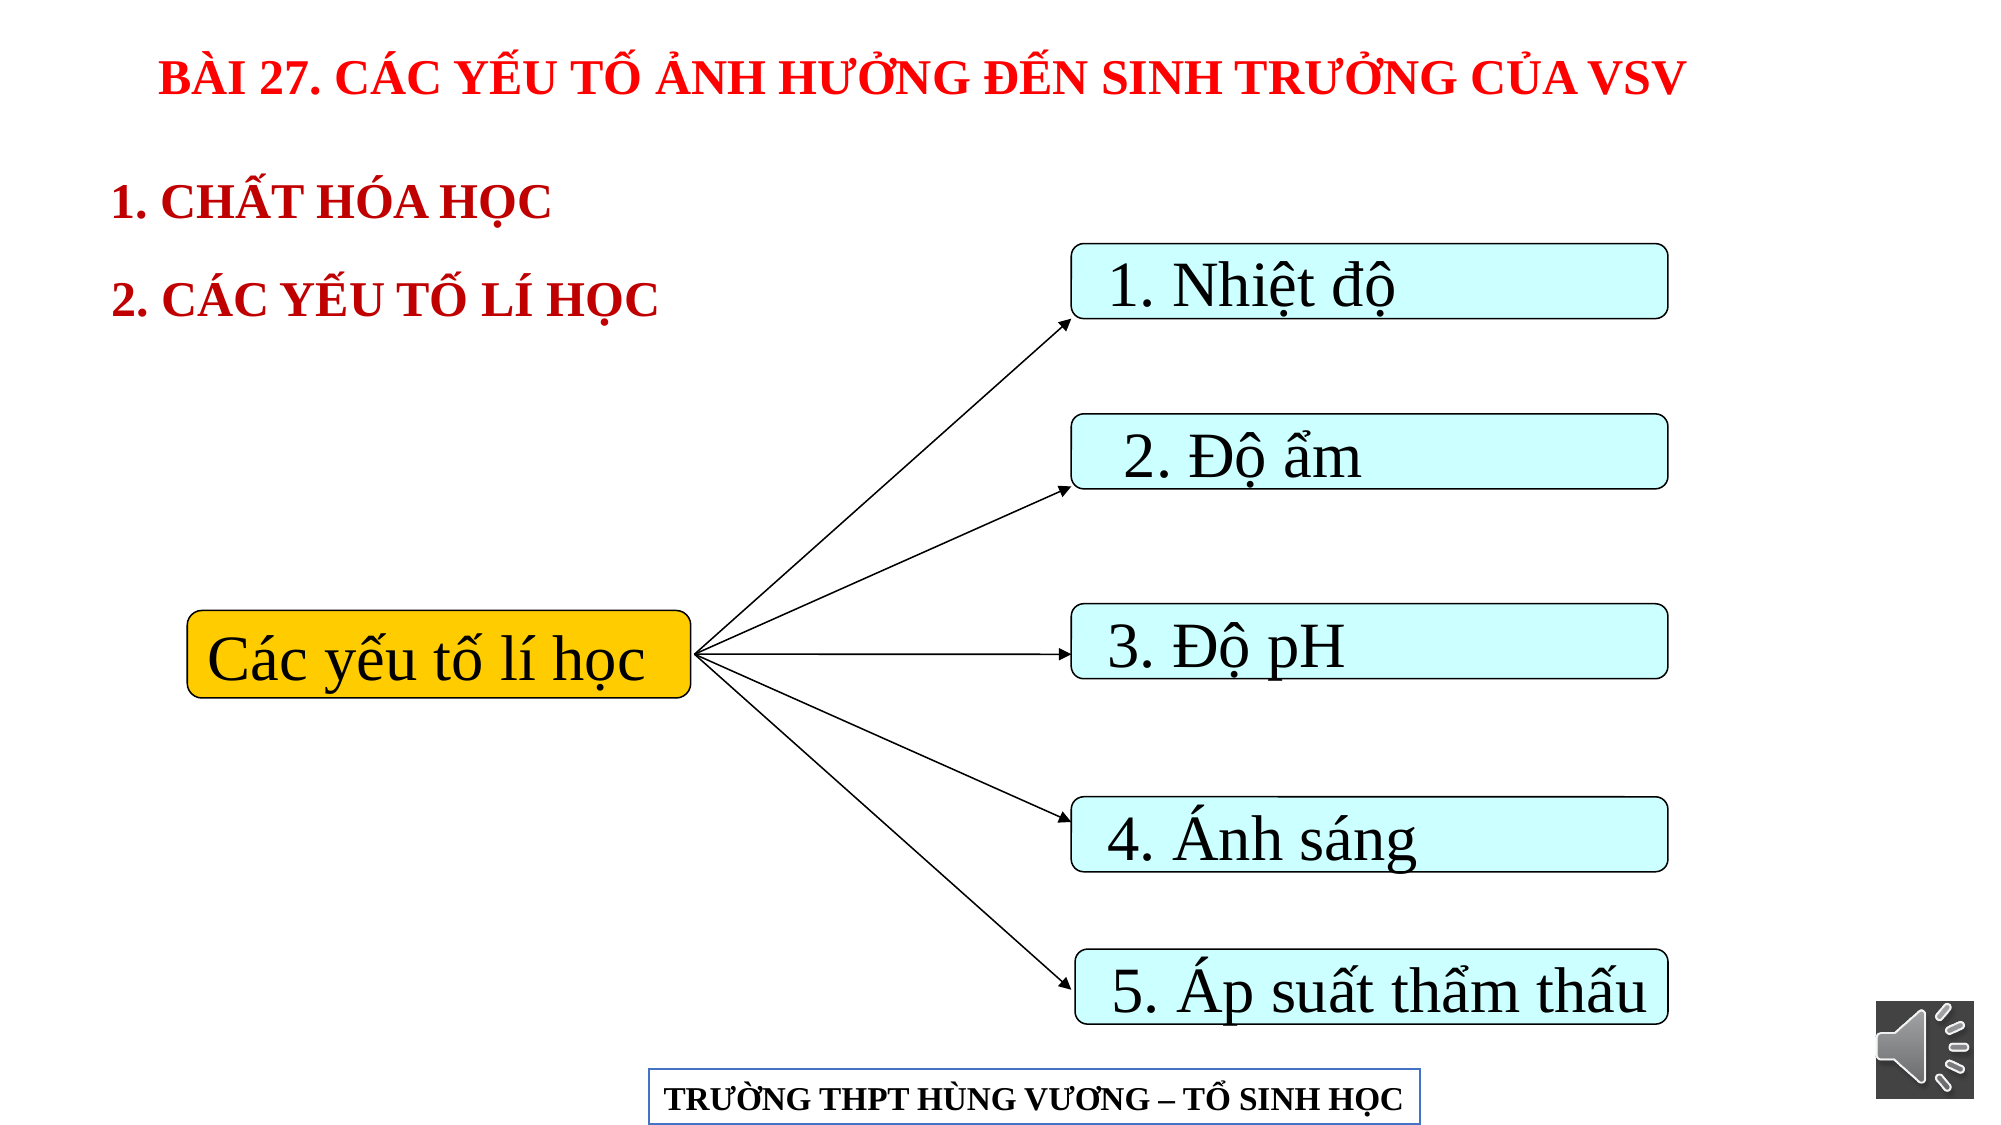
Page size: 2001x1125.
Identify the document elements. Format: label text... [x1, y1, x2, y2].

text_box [694, 318, 1072, 990]
text_box TRƯỜNG THPT HÙNG VƯƠNG – TỔ SINH HỌC [648, 1068, 1421, 1125]
text_box 2. Độ ẩm [1072, 413, 1668, 489]
text_box 1. Nhiệt độ [1071, 243, 1668, 319]
text_box 3. Độ pH [1072, 603, 1668, 679]
picture [1874, 999, 1975, 1100]
text_box 2. CÁC YẾU TỐ LÍ HỌC [96, 259, 676, 334]
text_box BÀI 27. CÁC YẾU TỐ ẢNH HƯỞNG ĐẾN SINH TRƯỞNG CỦA VSV [142, 29, 1733, 128]
text_box 5. Áp suất thẩm thấu [1075, 949, 1669, 1025]
text_box 4. Ánh sáng [1072, 796, 1668, 872]
text_box 1. CHẤT HÓA HỌC [95, 160, 569, 296]
text_box Các yếu tố lí học [187, 610, 691, 698]
